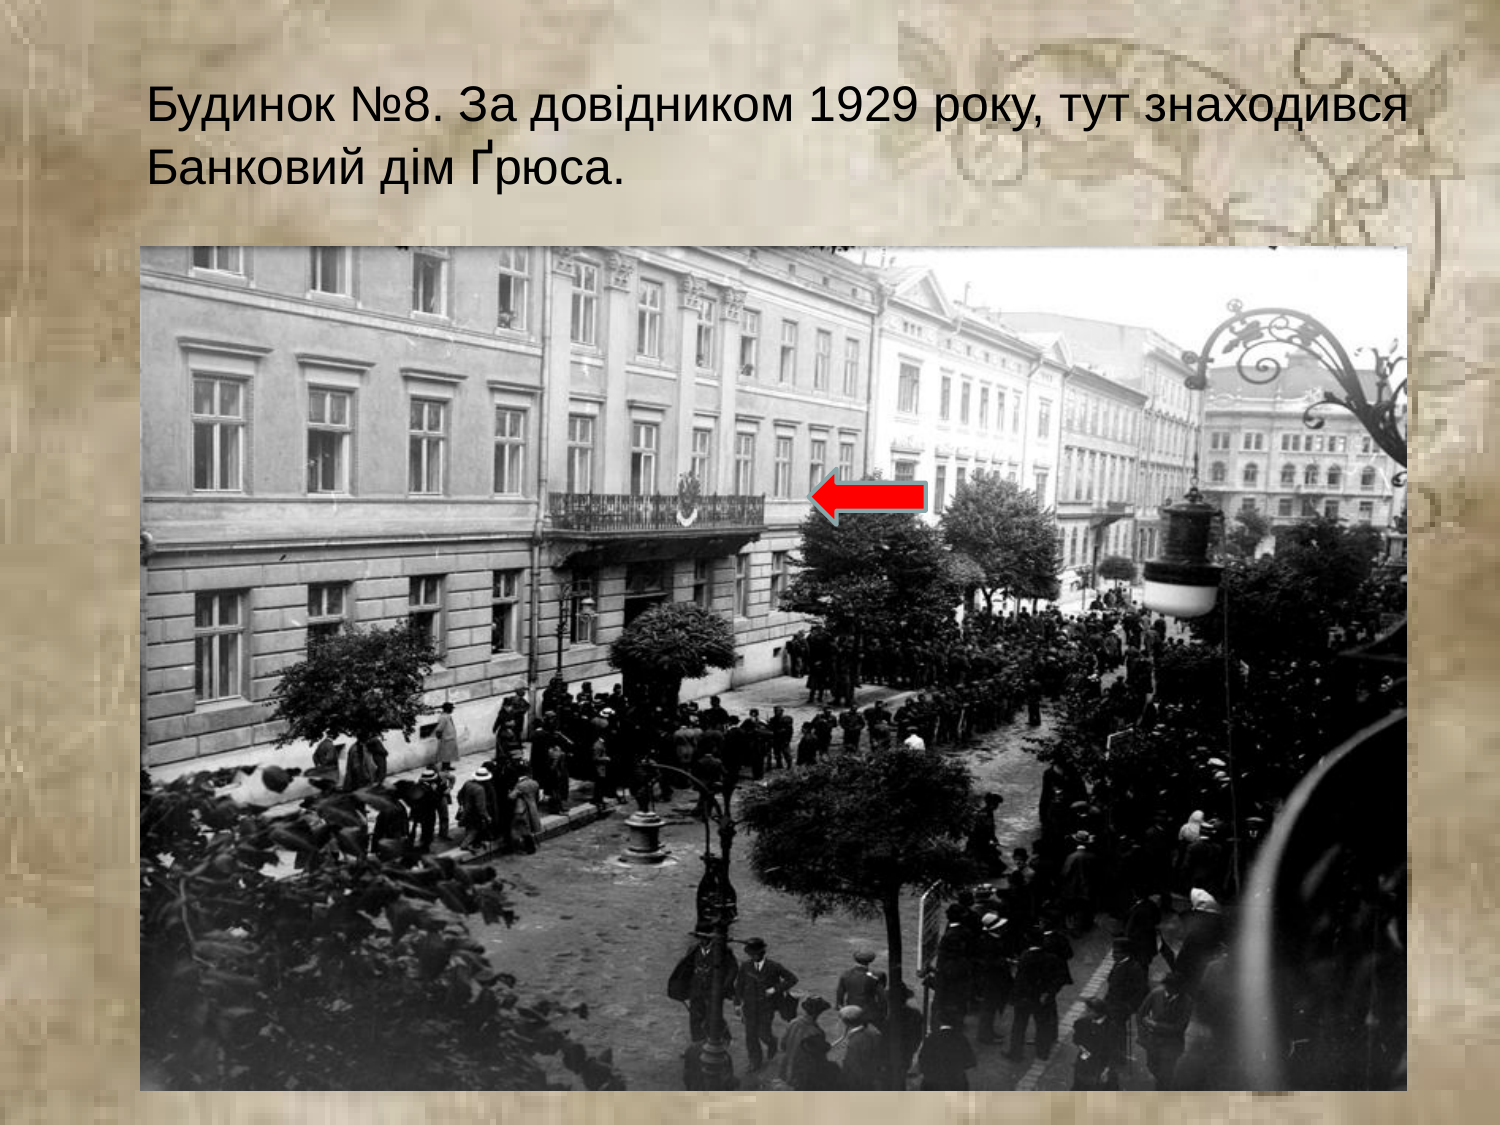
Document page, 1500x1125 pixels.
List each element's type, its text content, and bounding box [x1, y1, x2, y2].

picture [140, 245, 1407, 1092]
list Будинок №8. За довідником 1929 року, тут знаходився Банковий дім Ґрюса. [74, 46, 1477, 270]
